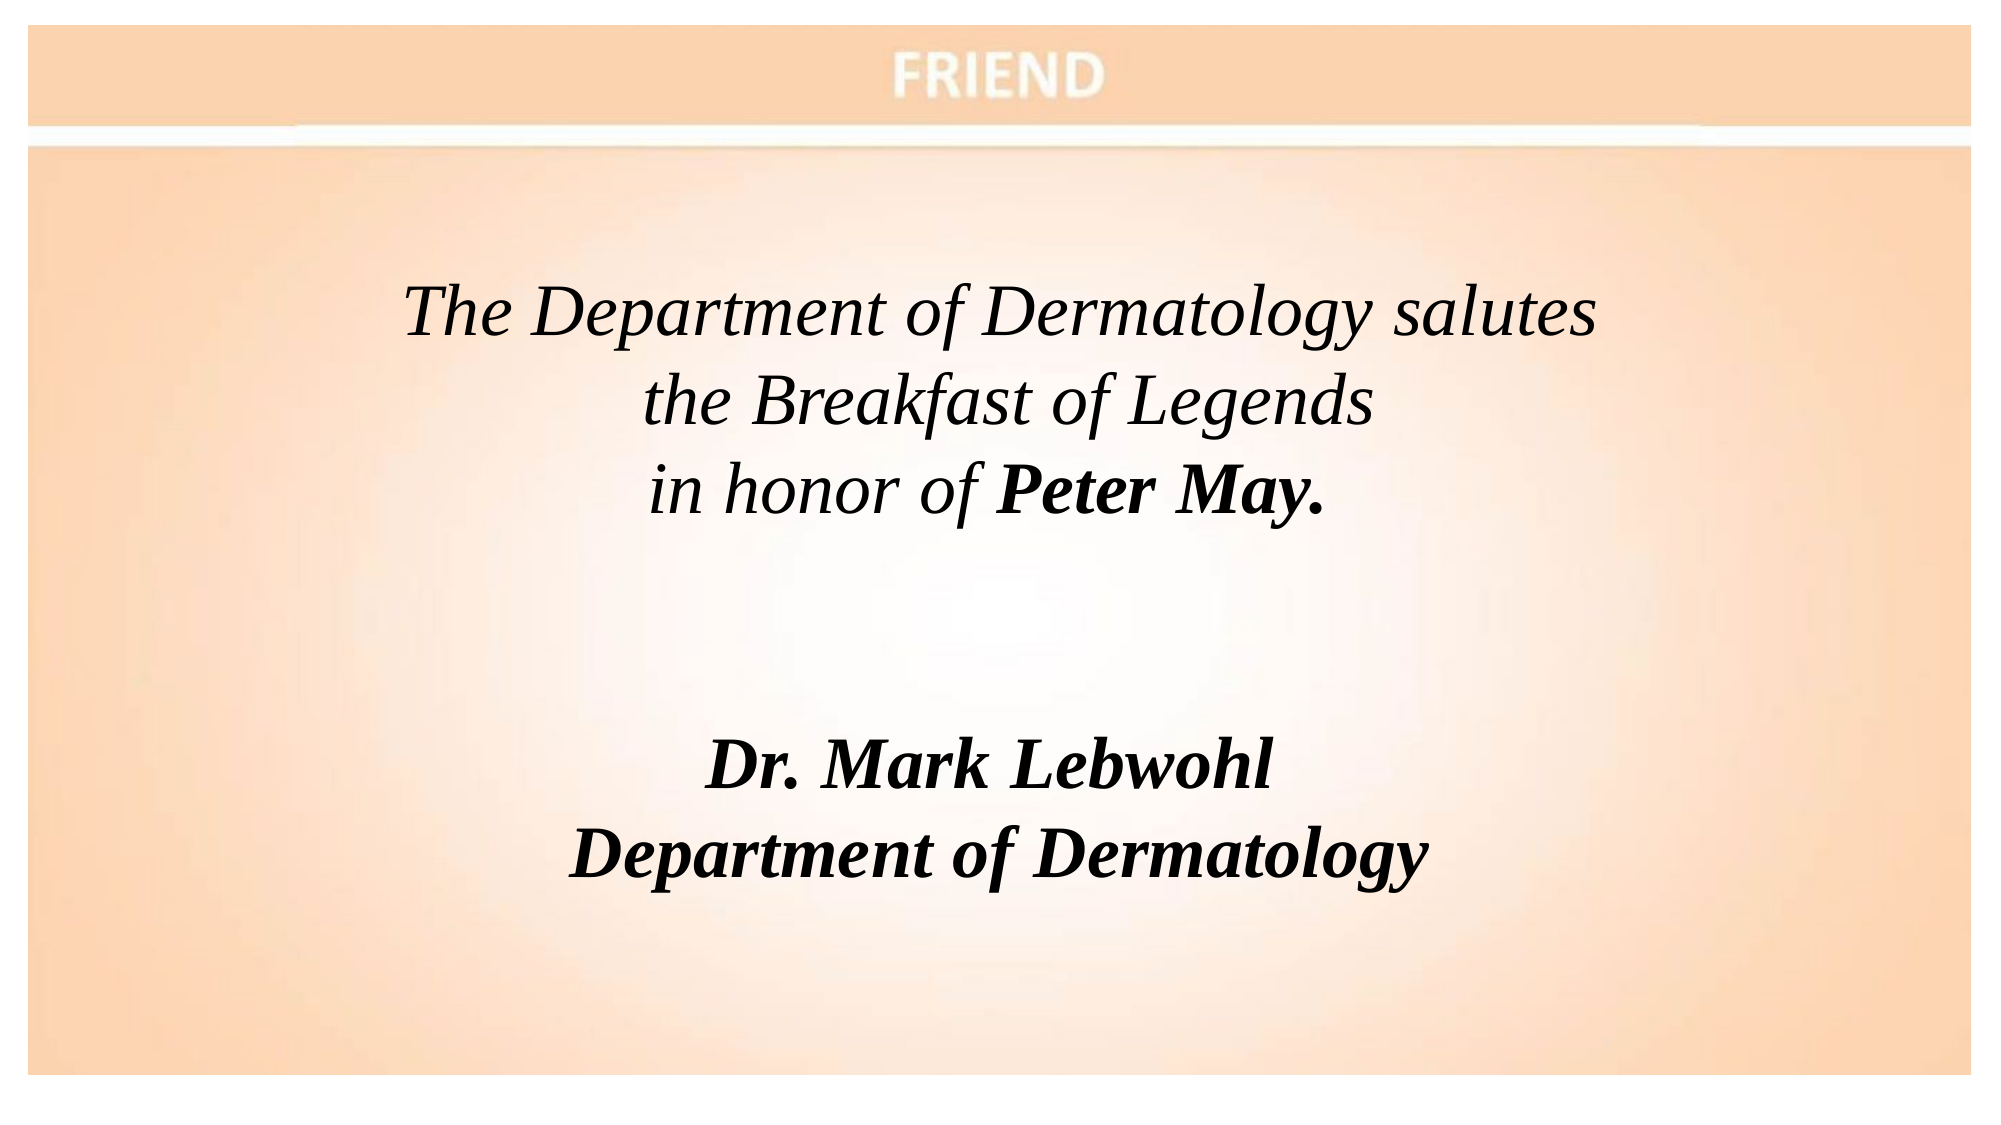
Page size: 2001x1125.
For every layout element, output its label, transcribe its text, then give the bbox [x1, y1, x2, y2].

text_box [28, 25, 1972, 1075]
text_box The Department of Dermatology salutes the Breakfast of Legends in honor of Peter May. Dr. Mark Lebwohl Department of Dermatology [397, 259, 1602, 892]
